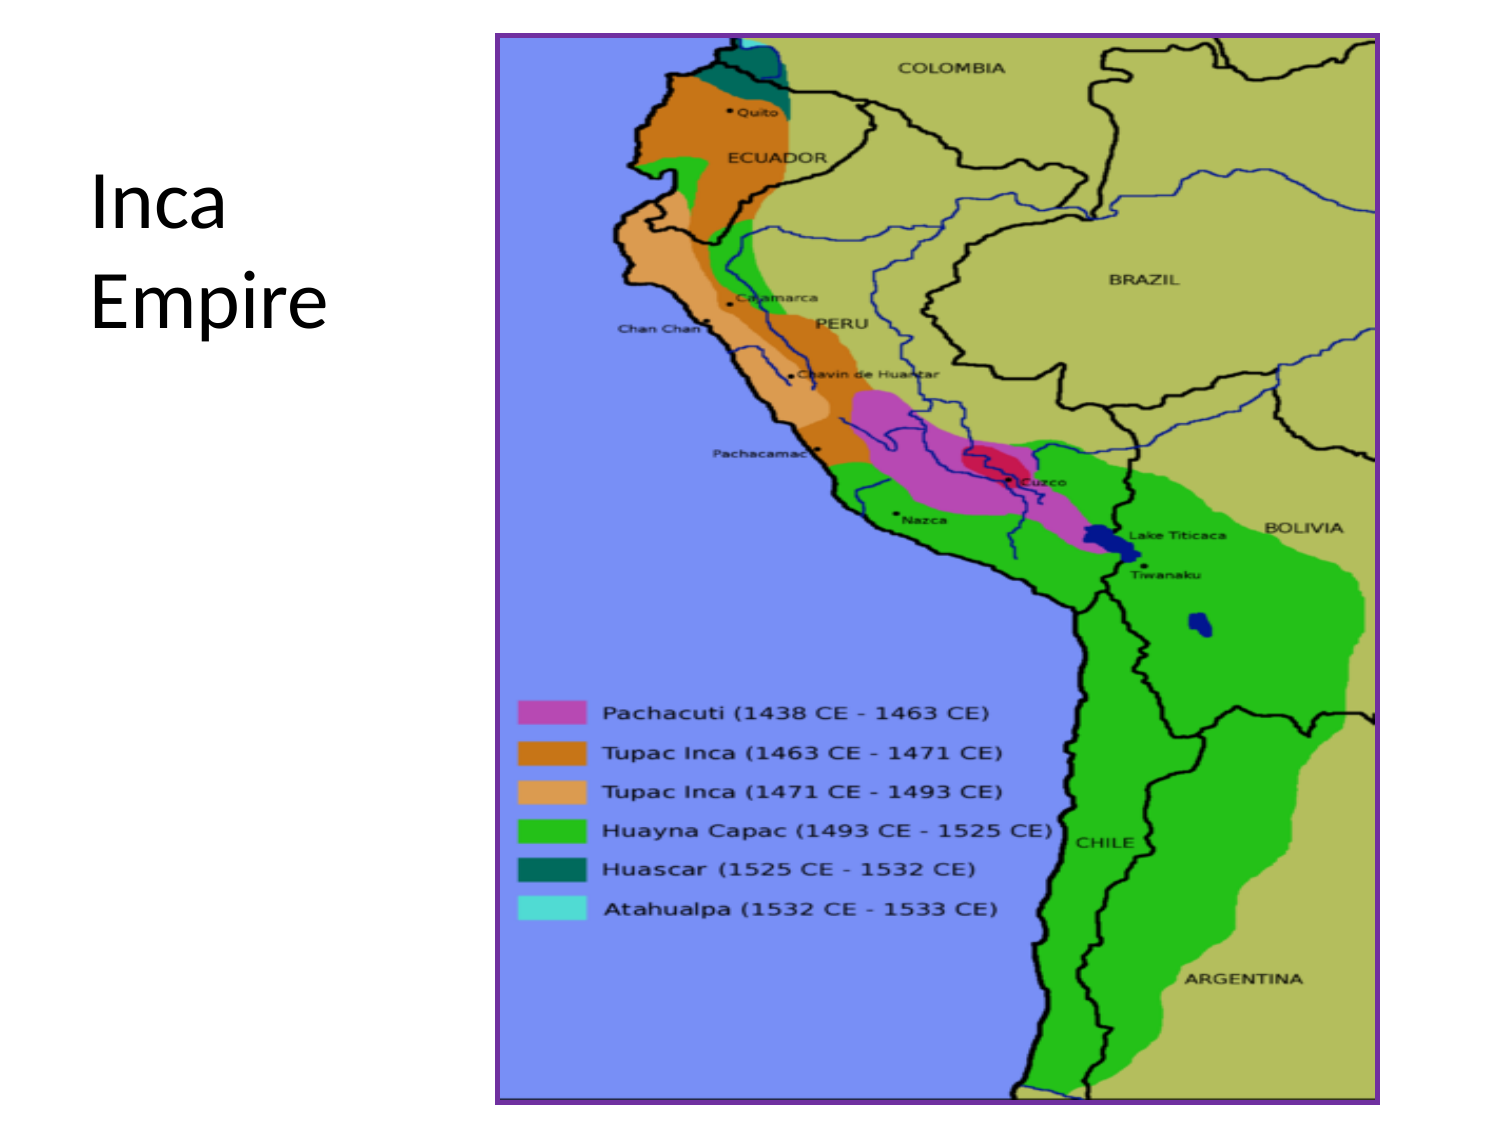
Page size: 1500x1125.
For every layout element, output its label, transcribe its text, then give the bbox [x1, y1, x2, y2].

text_box Inca Empire [74, 137, 375, 353]
picture [499, 37, 1376, 1101]
